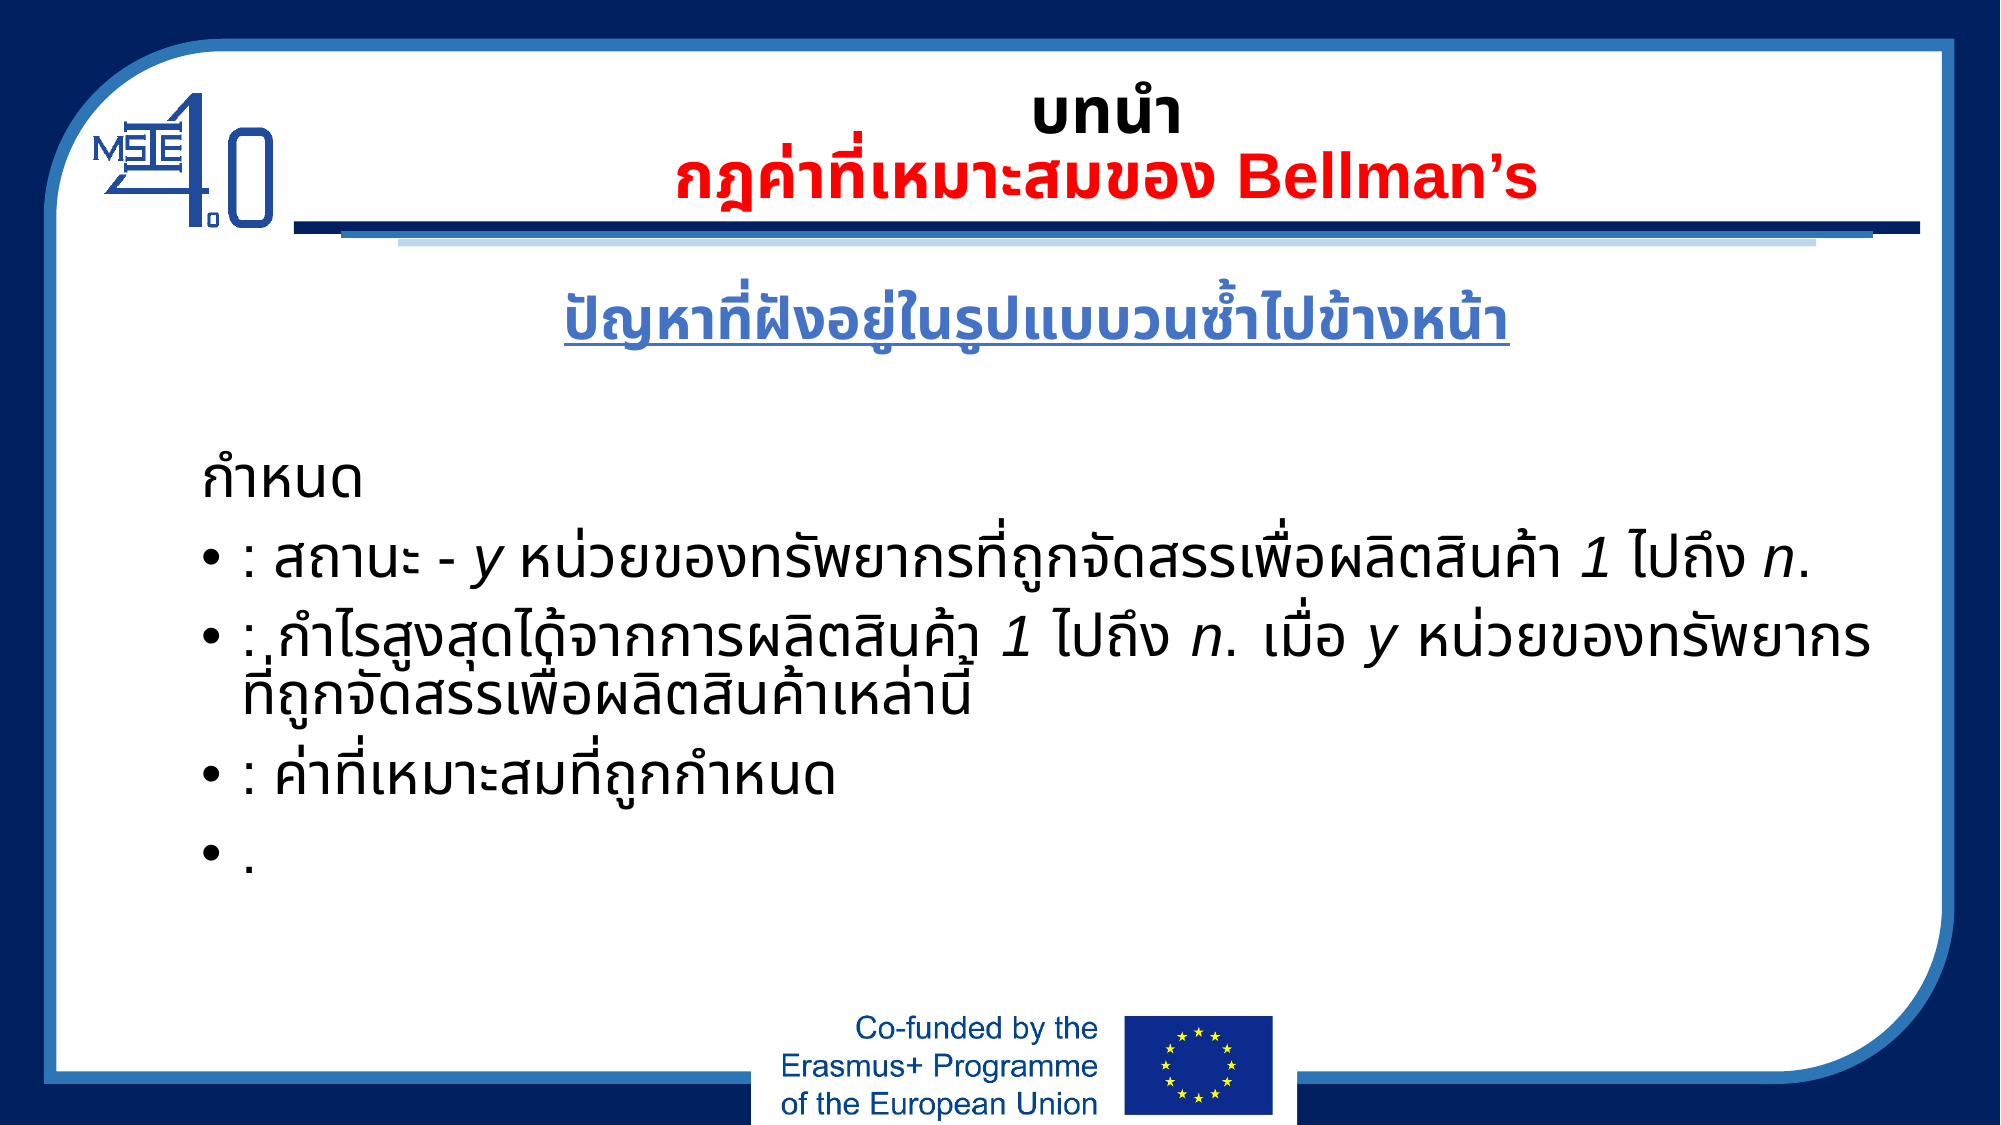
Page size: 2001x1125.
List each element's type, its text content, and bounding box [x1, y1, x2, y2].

picture [751, 1003, 1298, 1125]
title บทนำ กฎค่าที่เหมาะสมของ Bellman’s [294, 73, 1921, 220]
